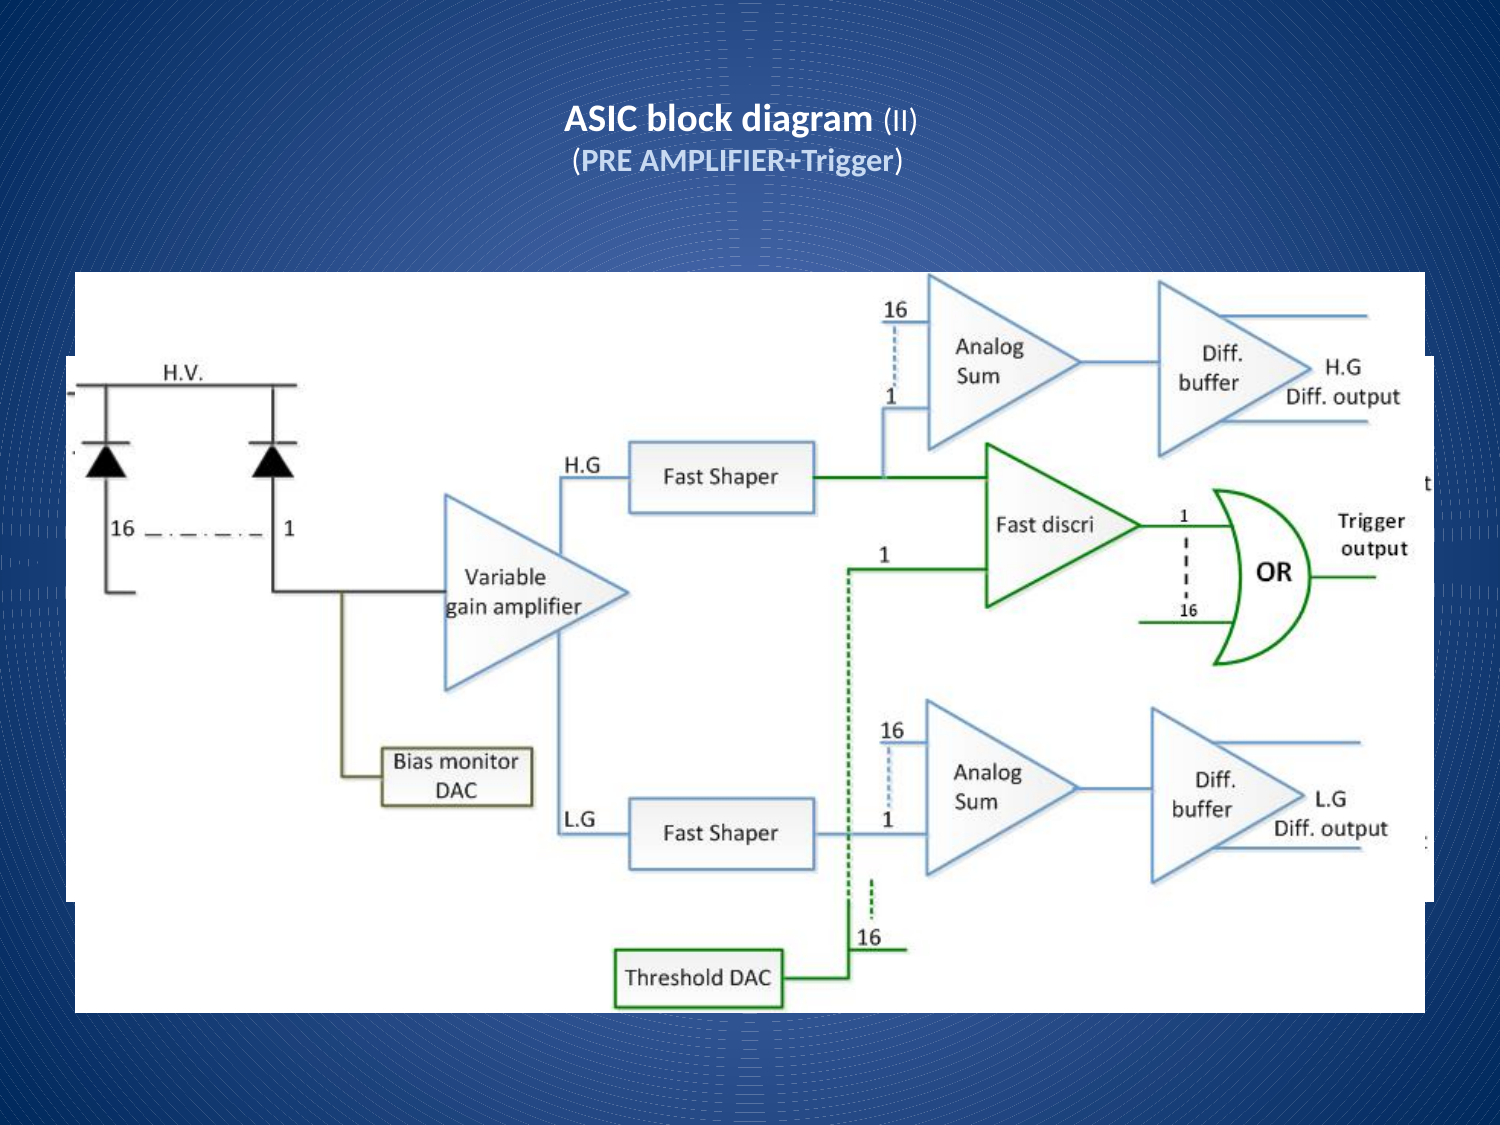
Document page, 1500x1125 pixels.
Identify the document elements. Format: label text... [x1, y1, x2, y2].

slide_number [75, 1042, 425, 1103]
title ASIC block diagram (II) (PRE AMPLIFIER+Trigger) [66, 37, 1417, 225]
slide_number 12 [1074, 1042, 1425, 1103]
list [74, 272, 1426, 1014]
picture [66, 355, 74, 902]
picture [1426, 355, 1434, 902]
footer SiPM Readout ASIC - LAPP Contribution [512, 1042, 988, 1103]
